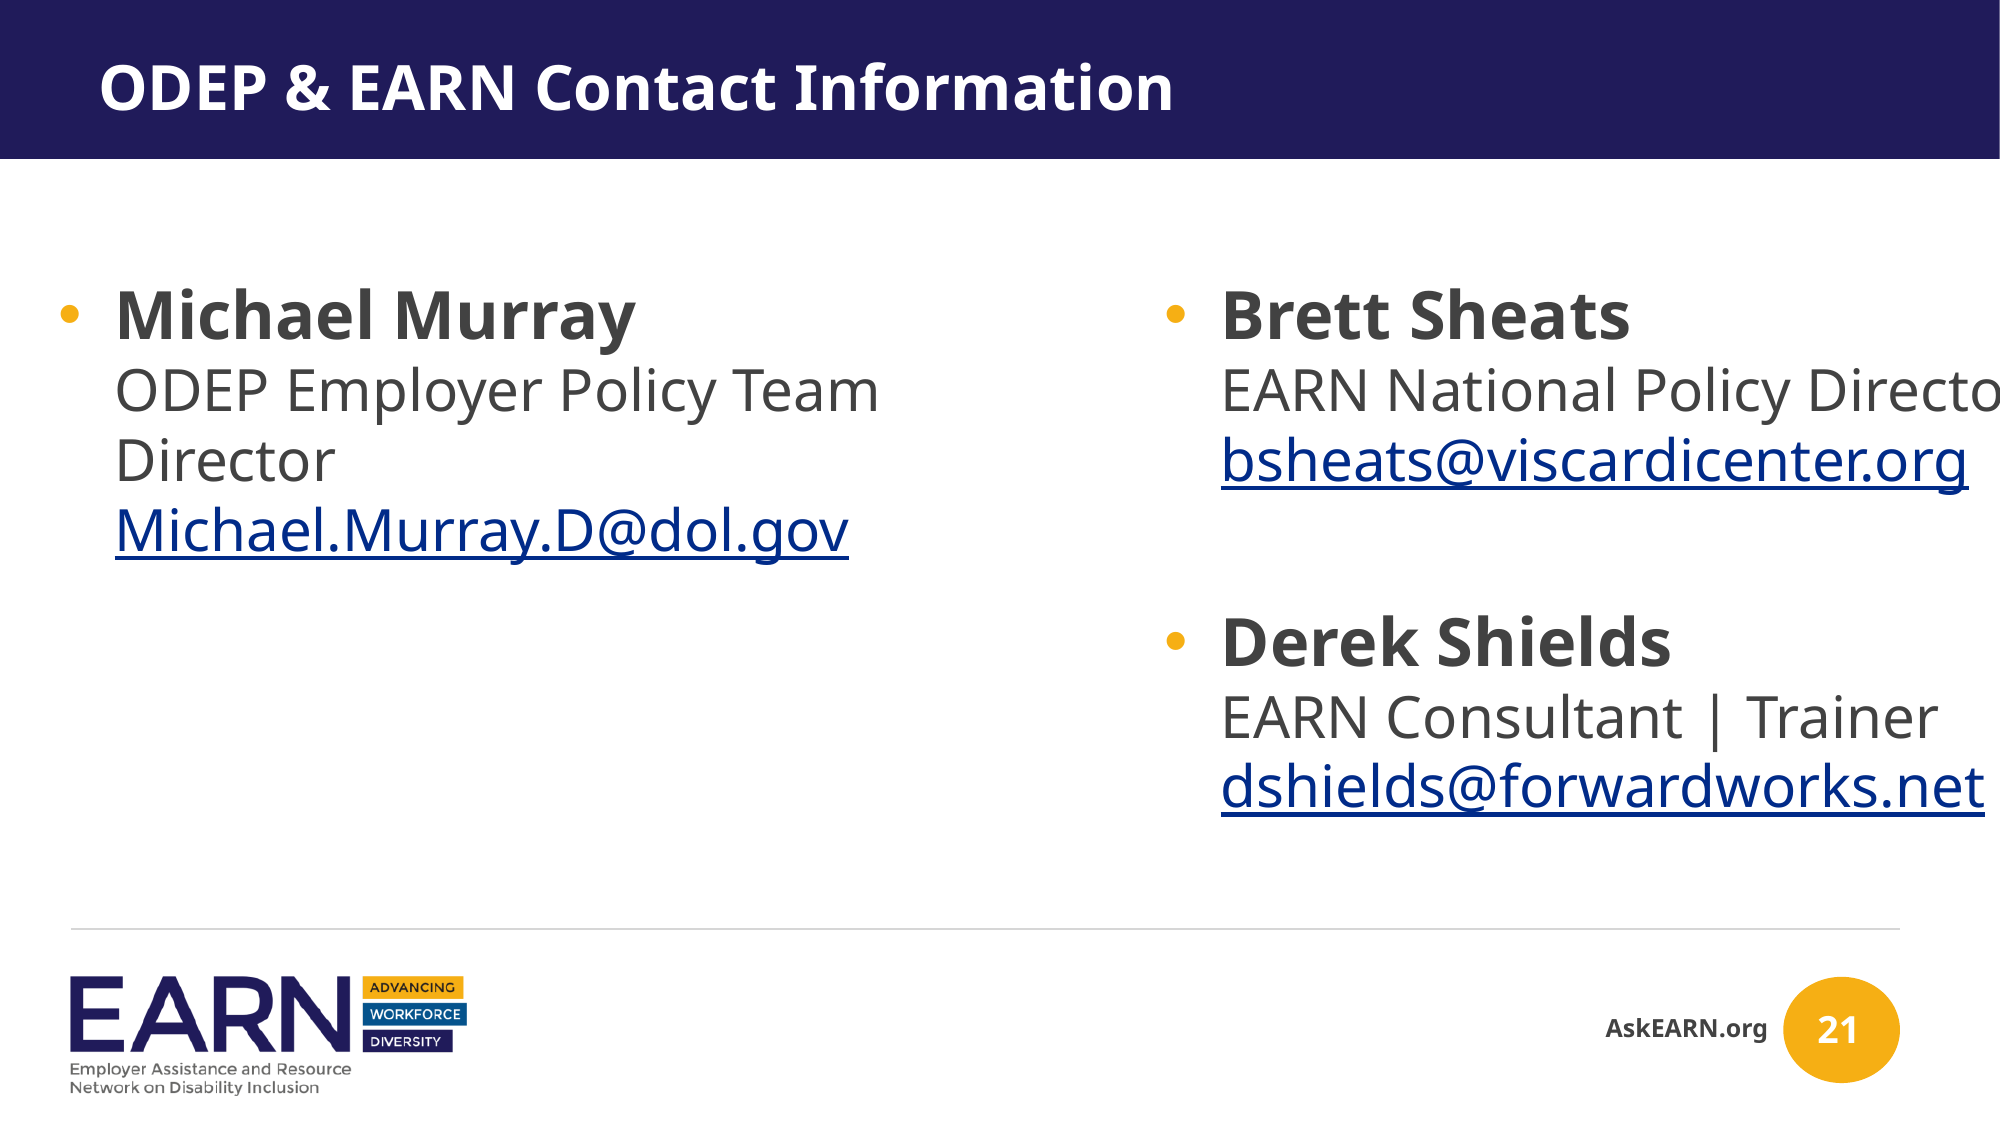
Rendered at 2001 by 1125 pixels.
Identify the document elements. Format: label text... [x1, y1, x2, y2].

slide_number 21 [1780, 1005, 1898, 1082]
picture [70, 976, 467, 1096]
list Derek Shields EARN Consultant | Trainer dshields@forwardworks.net [1149, 593, 2000, 920]
text_box Brett Sheats EARN National Policy Director bsheats@viscardicenter.org [1149, 265, 2000, 593]
text_box Michael Murray ODEP Employer Policy Team Director Michael.Murray.D@dol.gov [43, 265, 1010, 593]
title ODEP & EARN Contact Information [83, 0, 1901, 180]
